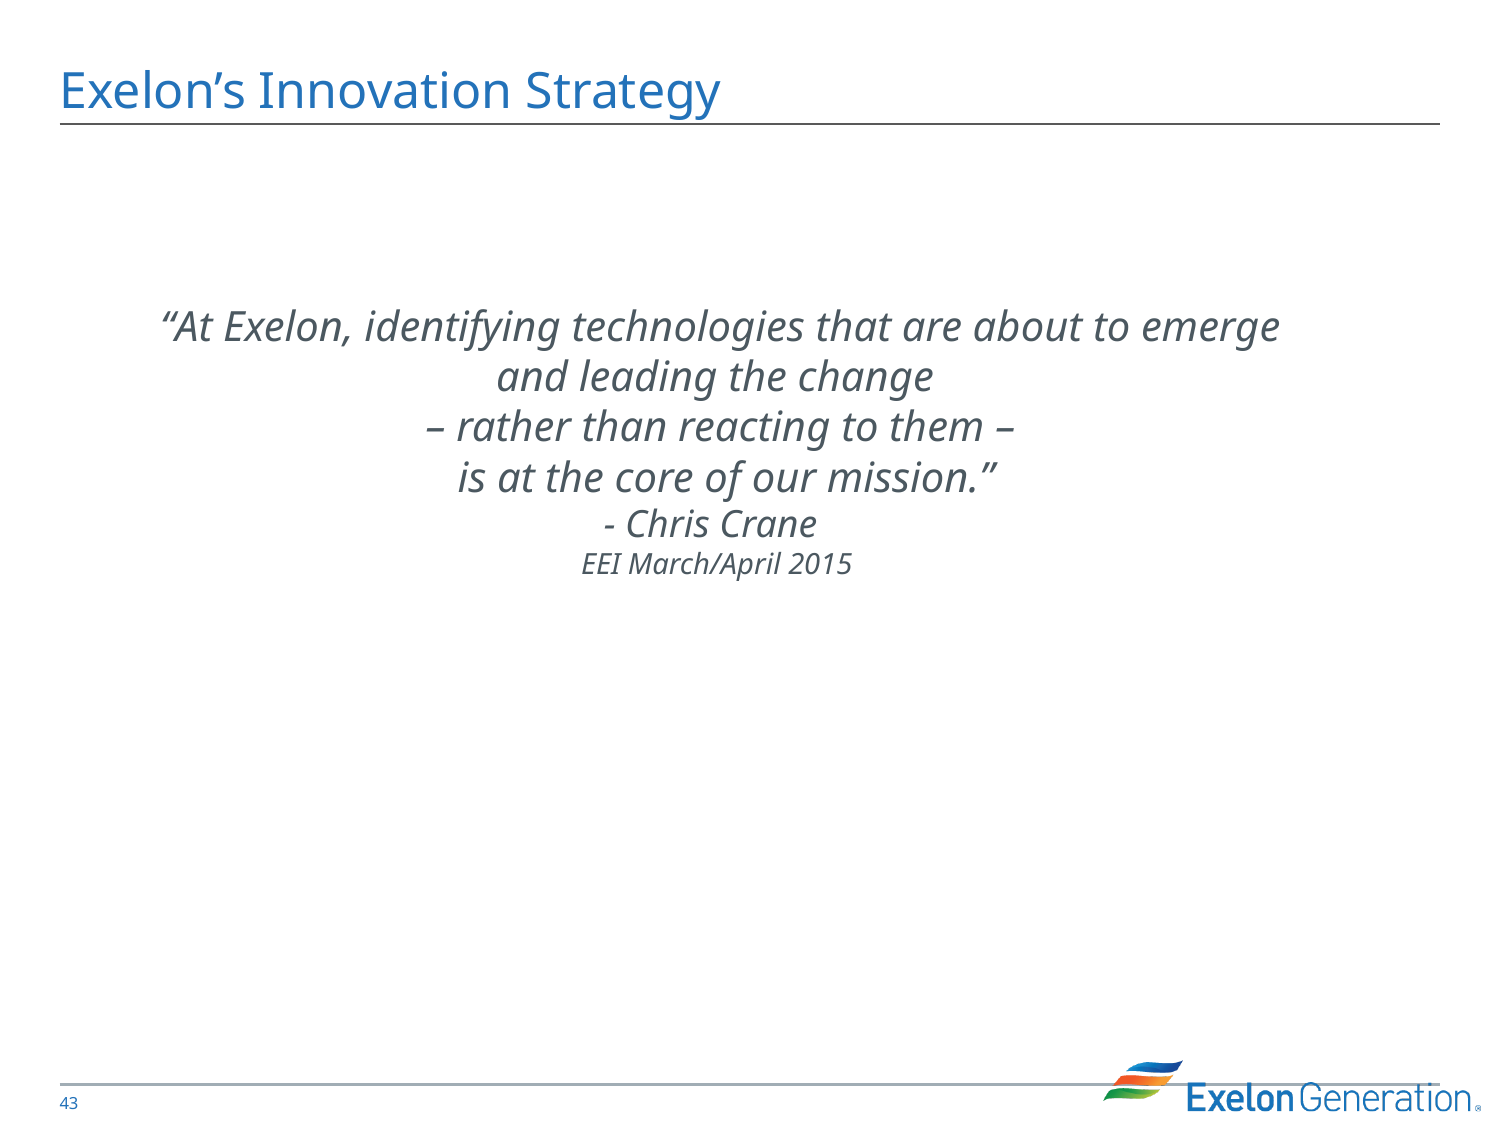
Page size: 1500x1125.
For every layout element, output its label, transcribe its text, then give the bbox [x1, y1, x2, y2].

picture [1103, 1059, 1481, 1112]
slide_number 43 [59, 1086, 116, 1122]
title Exelon’s Innovation Strategy [59, 0, 1440, 120]
text_box “At Exelon, identifying technologies that are about to emerge and leading the change – rather than reacting to them – is at the core of our mission.” - Chris Crane EEI March/April 2015 [124, 292, 1317, 588]
